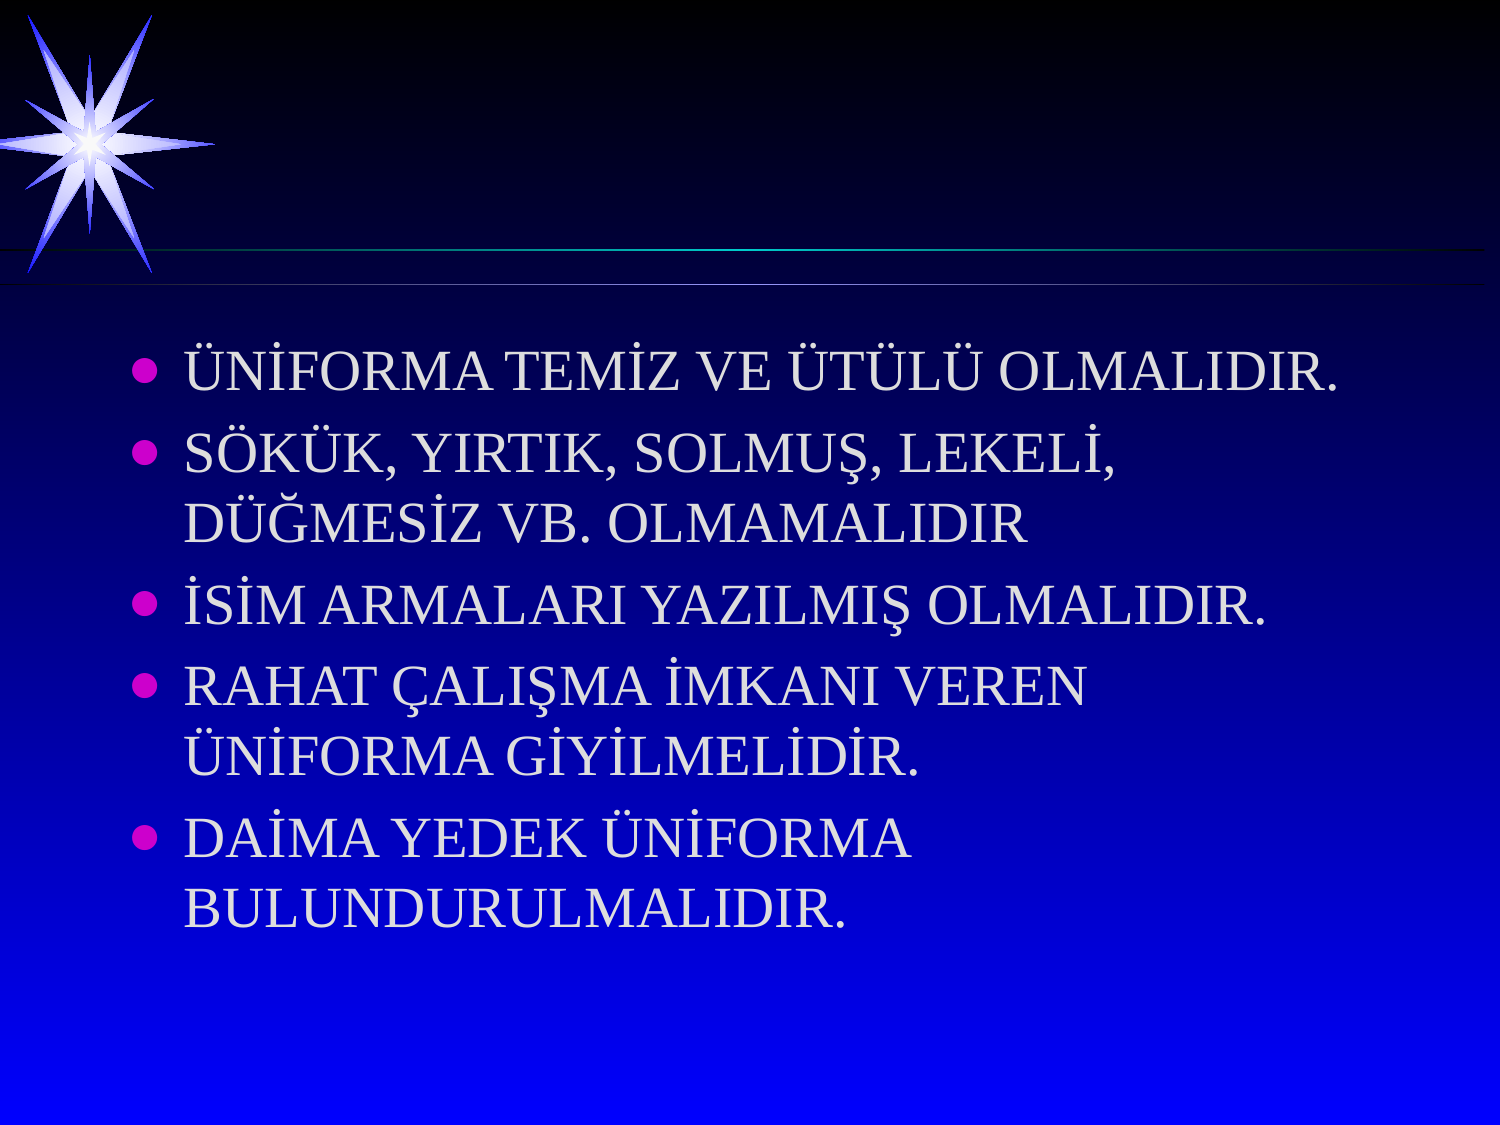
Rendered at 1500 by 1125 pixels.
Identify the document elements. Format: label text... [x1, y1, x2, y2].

list ÜNİFORMA TEMİZ VE ÜTÜLÜ OLMALIDIR. SÖKÜK, YIRTIK, SOLMUŞ, LEKELİ, DÜĞMESİZ VB. OLMAMALIDIR İSİM ARMALARI YAZILMIŞ OLMALIDIR. RAHAT ÇALIŞMA İMKANI VEREN ÜNİFORMA GİYİLMELİDİR. DAİMA YEDEK ÜNİFORMA BULUNDURULMALIDIR. [112, 324, 1388, 1000]
